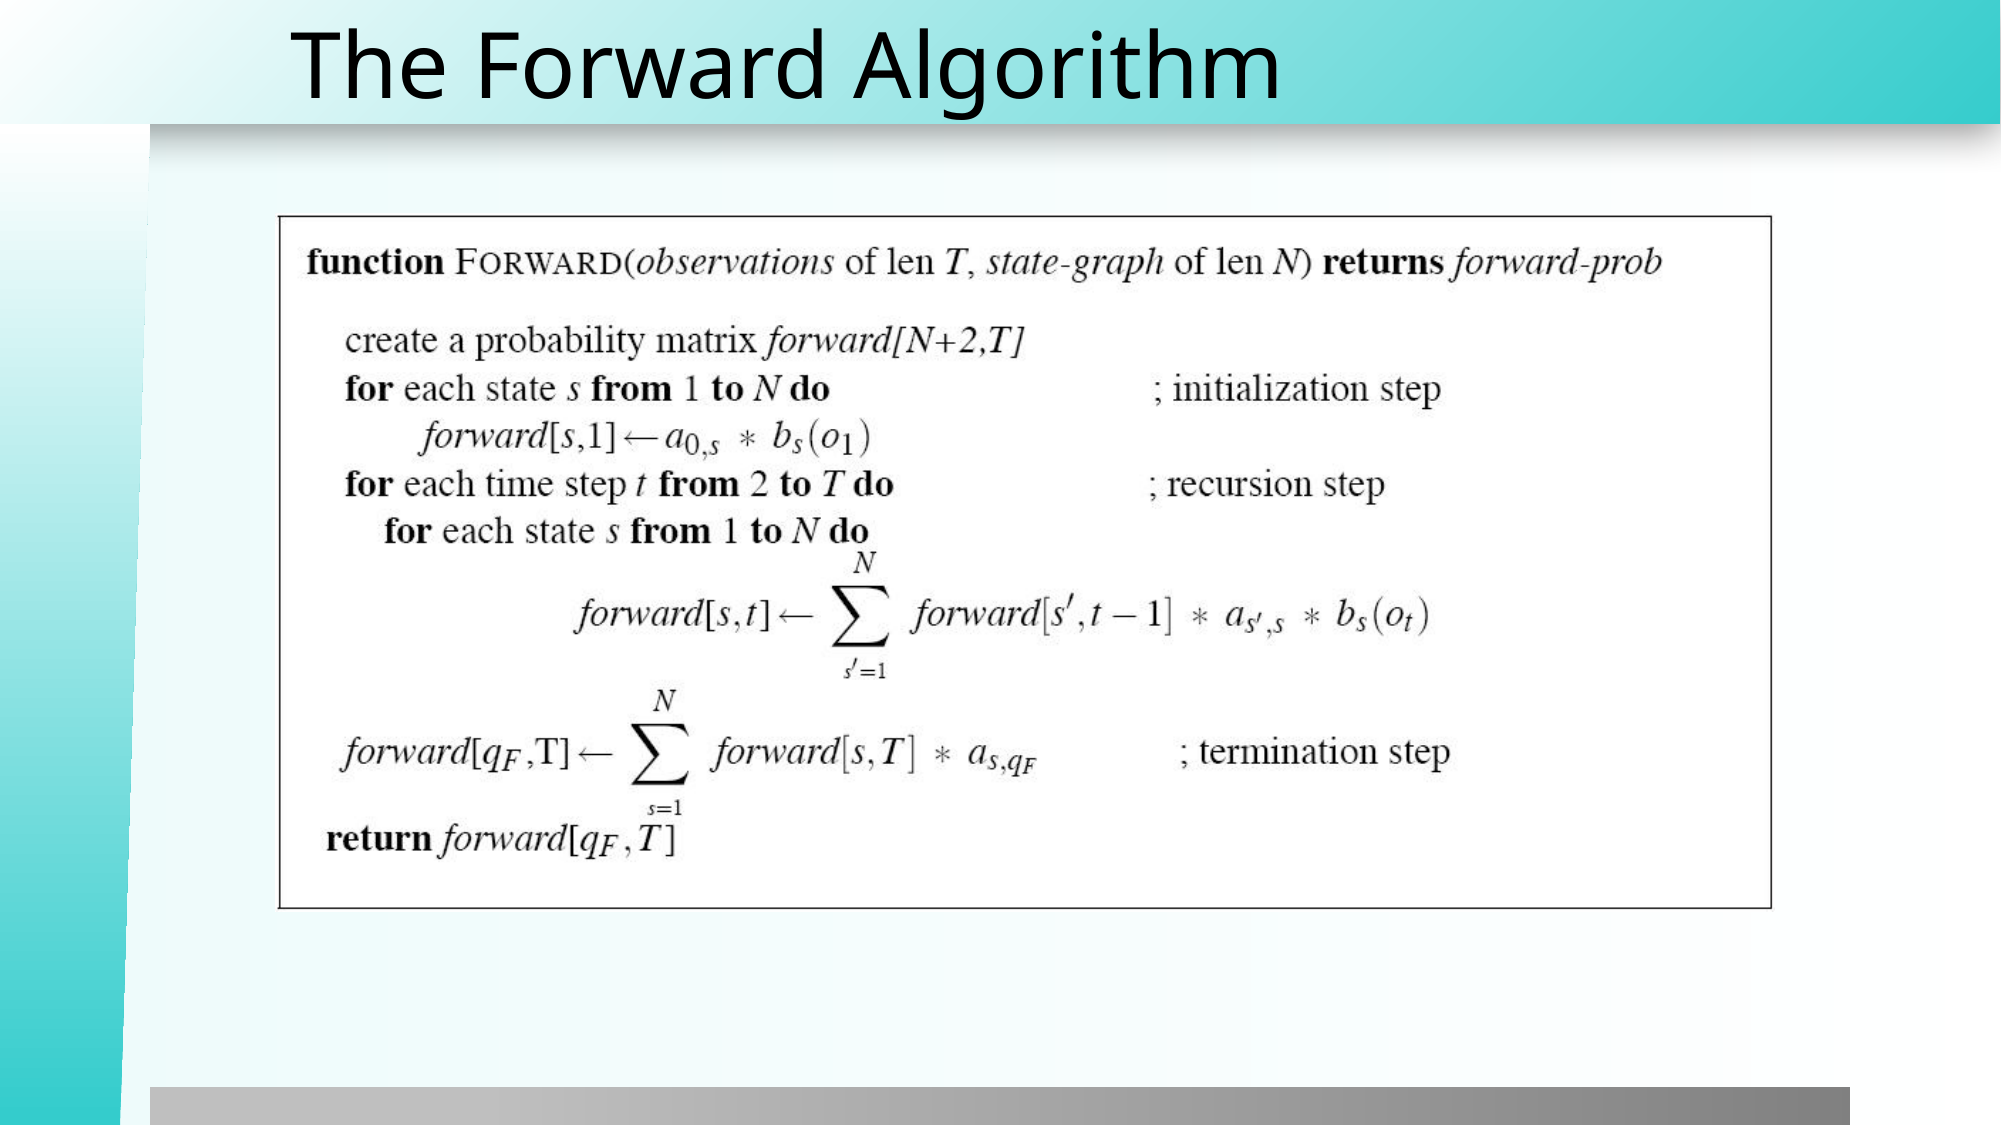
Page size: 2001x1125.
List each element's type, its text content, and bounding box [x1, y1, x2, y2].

picture [274, 213, 1776, 912]
title The Forward Algorithm [274, 0, 2000, 125]
